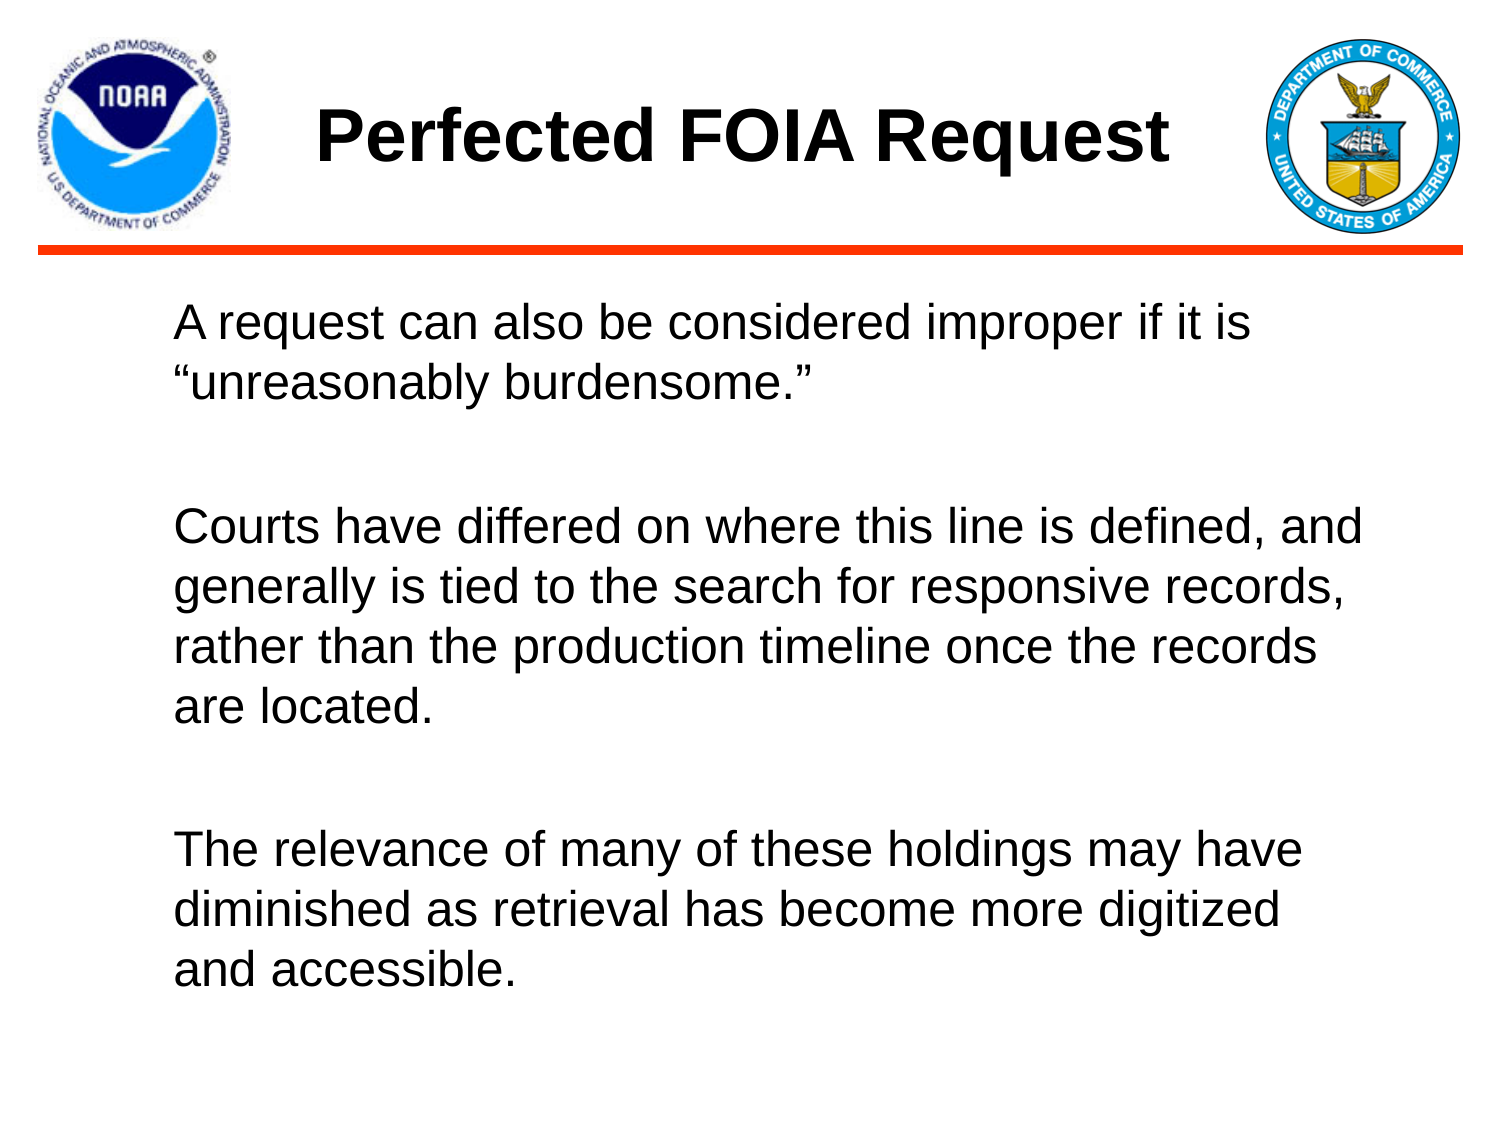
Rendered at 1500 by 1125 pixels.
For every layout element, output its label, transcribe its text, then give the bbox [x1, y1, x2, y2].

picture [1262, 37, 1463, 237]
picture [37, 37, 231, 231]
list A request can also be considered improper if it is “unreasonably burdensome.” Courts have differed on where this line is defined, and generally is tied to the search for responsive records, rather than the production timeline once the records are located. The relevance of many of these holdings may have diminished as retrieval has become more digitized and accessible. [112, 275, 1388, 1000]
title Perfected FOIA Request [237, 37, 1250, 225]
